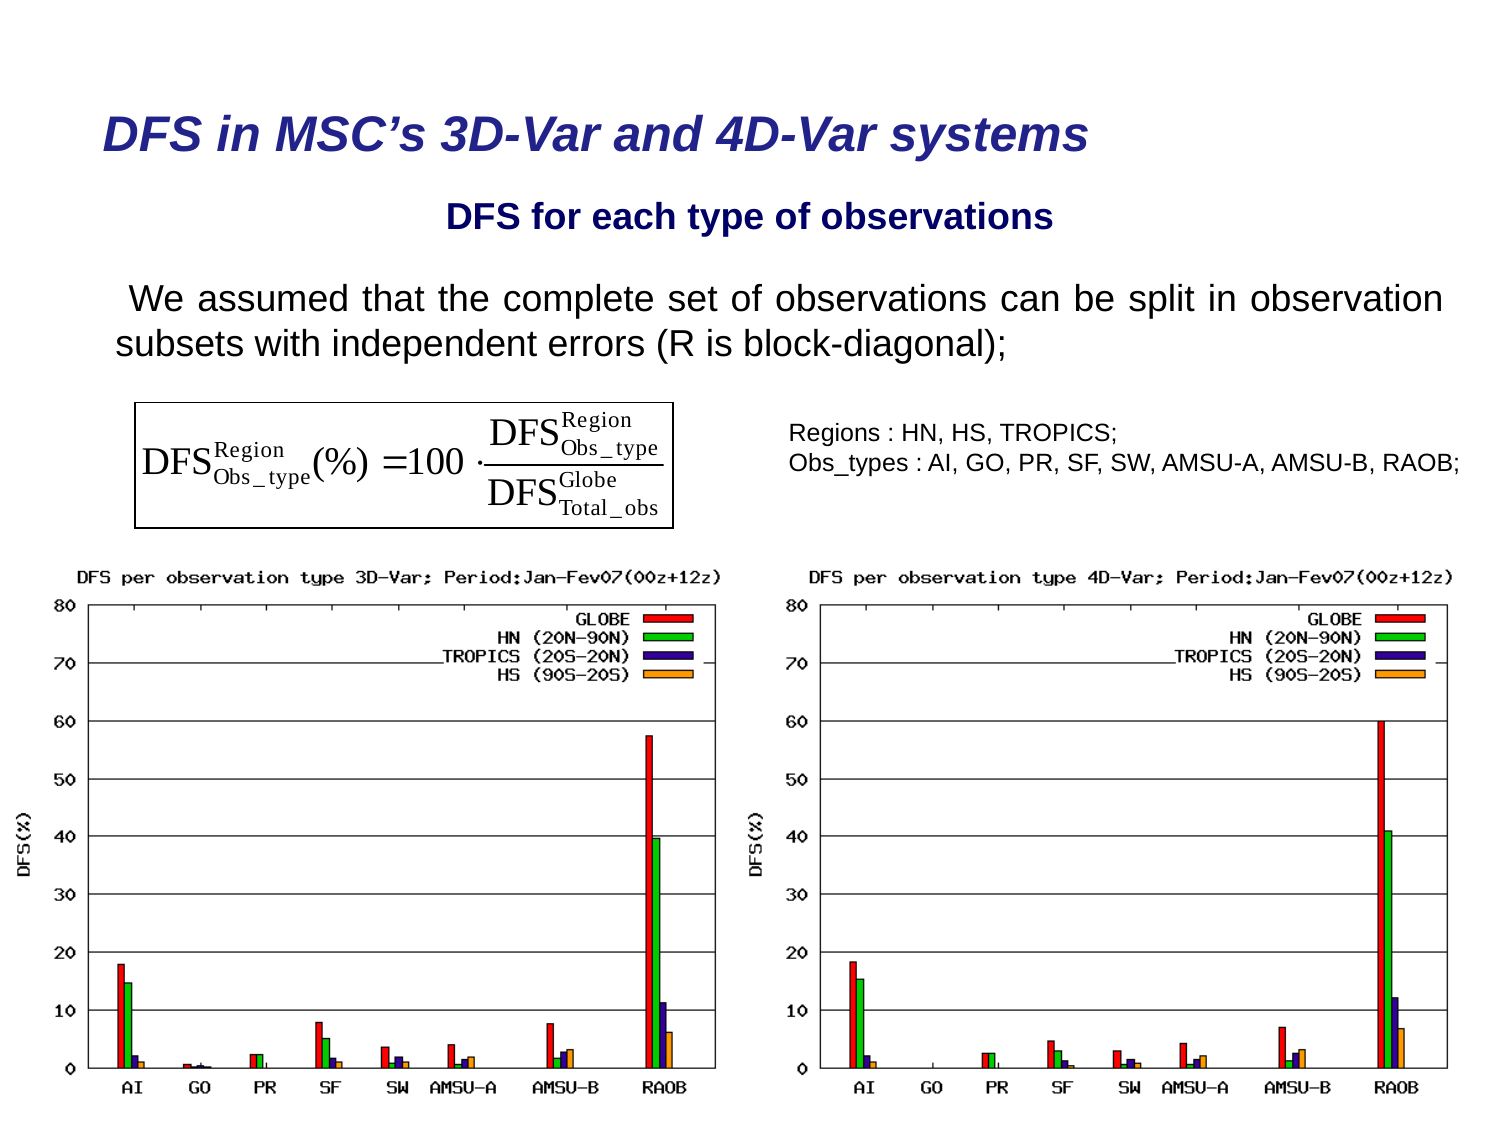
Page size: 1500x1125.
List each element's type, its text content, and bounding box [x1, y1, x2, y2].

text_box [5, 549, 1479, 1107]
text_box Regions : HN, HS, TROPICS; Obs_types : AI, GO, PR, SF, SW, AMSU-A, AMSU-B, RAOB; [773, 408, 1500, 527]
title DFS in MSC’s 3D-Var and 4D-Var systems [87, 87, 1363, 176]
text_box We assumed that the complete set of observations can be split in observation subsets with independent errors (R is block-diagonal); [100, 266, 1459, 372]
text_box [135, 402, 673, 528]
text_box DFS for each type of observations [88, 184, 1412, 245]
